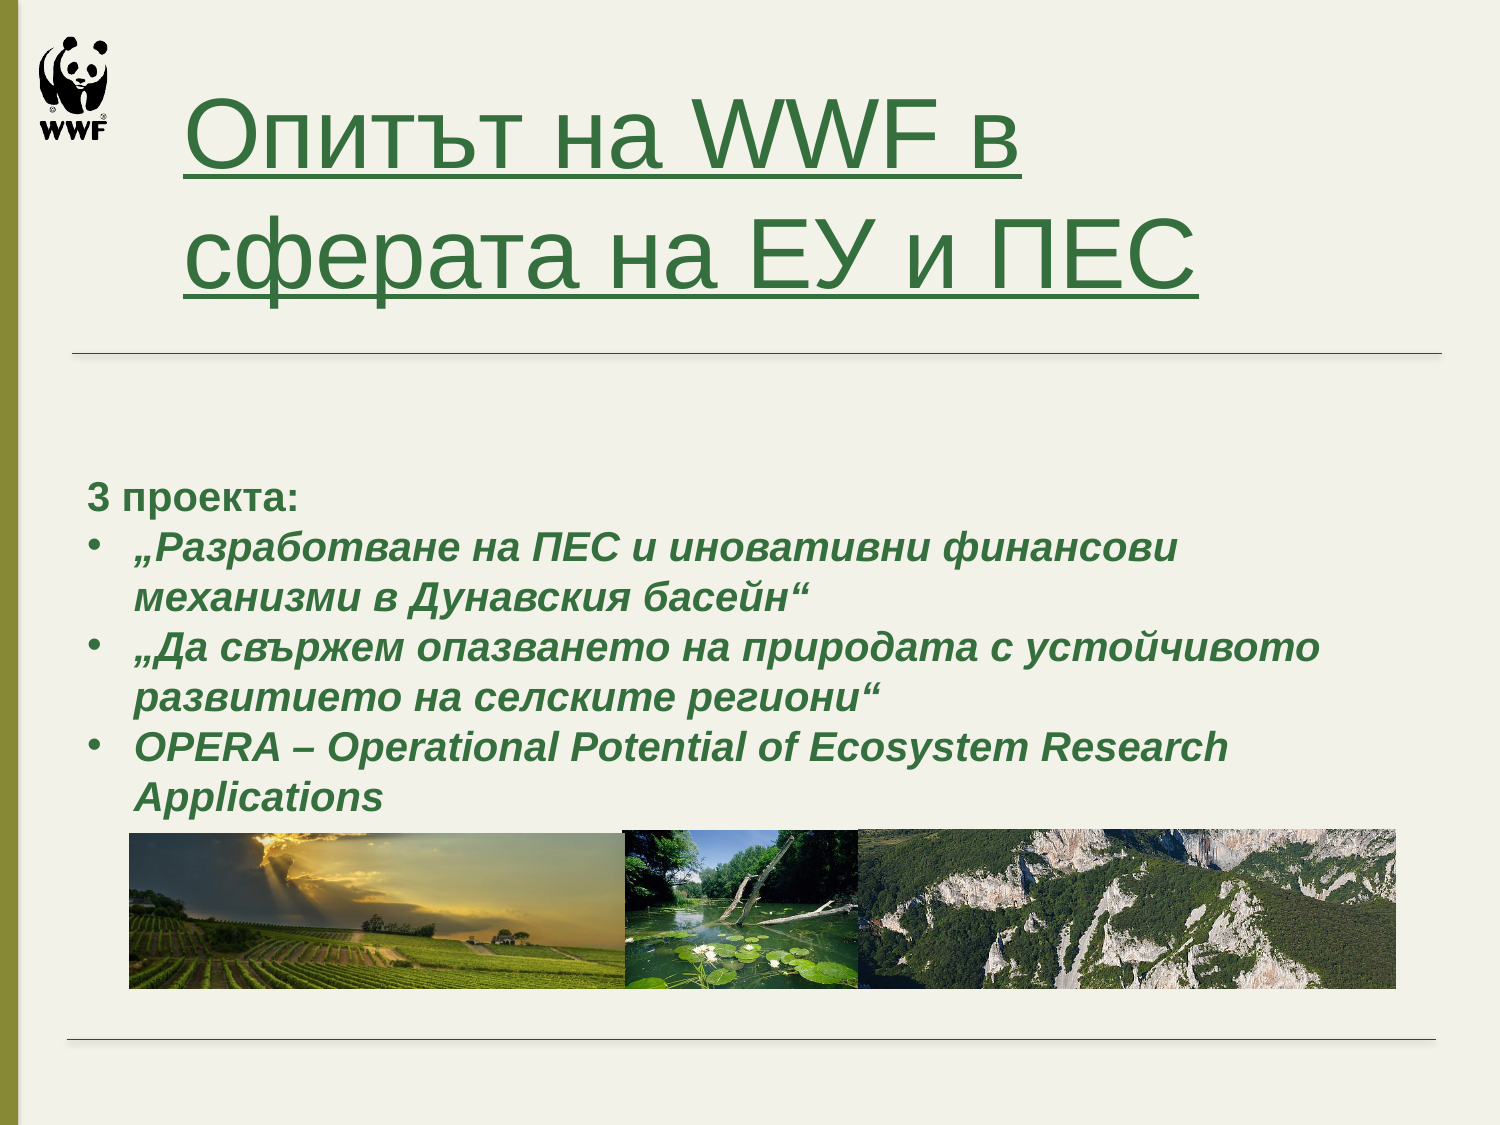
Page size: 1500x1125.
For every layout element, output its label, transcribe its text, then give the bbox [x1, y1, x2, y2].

text_box [0, 0, 19, 1125]
text_box Опитът на WWF в сферата на ЕУ и ПЕС [168, 61, 1369, 316]
picture [128, 828, 1397, 989]
text_box 3 проекта: „Разработване на ПЕС и иновативни финансови механизми в Дунавския басейн“ „Да свържем опазването на природата с устойчивото развитието на селските региони“ OPERA – Operational Potential of Ecosystem Research Applications [72, 462, 1402, 928]
picture [27, 18, 115, 157]
